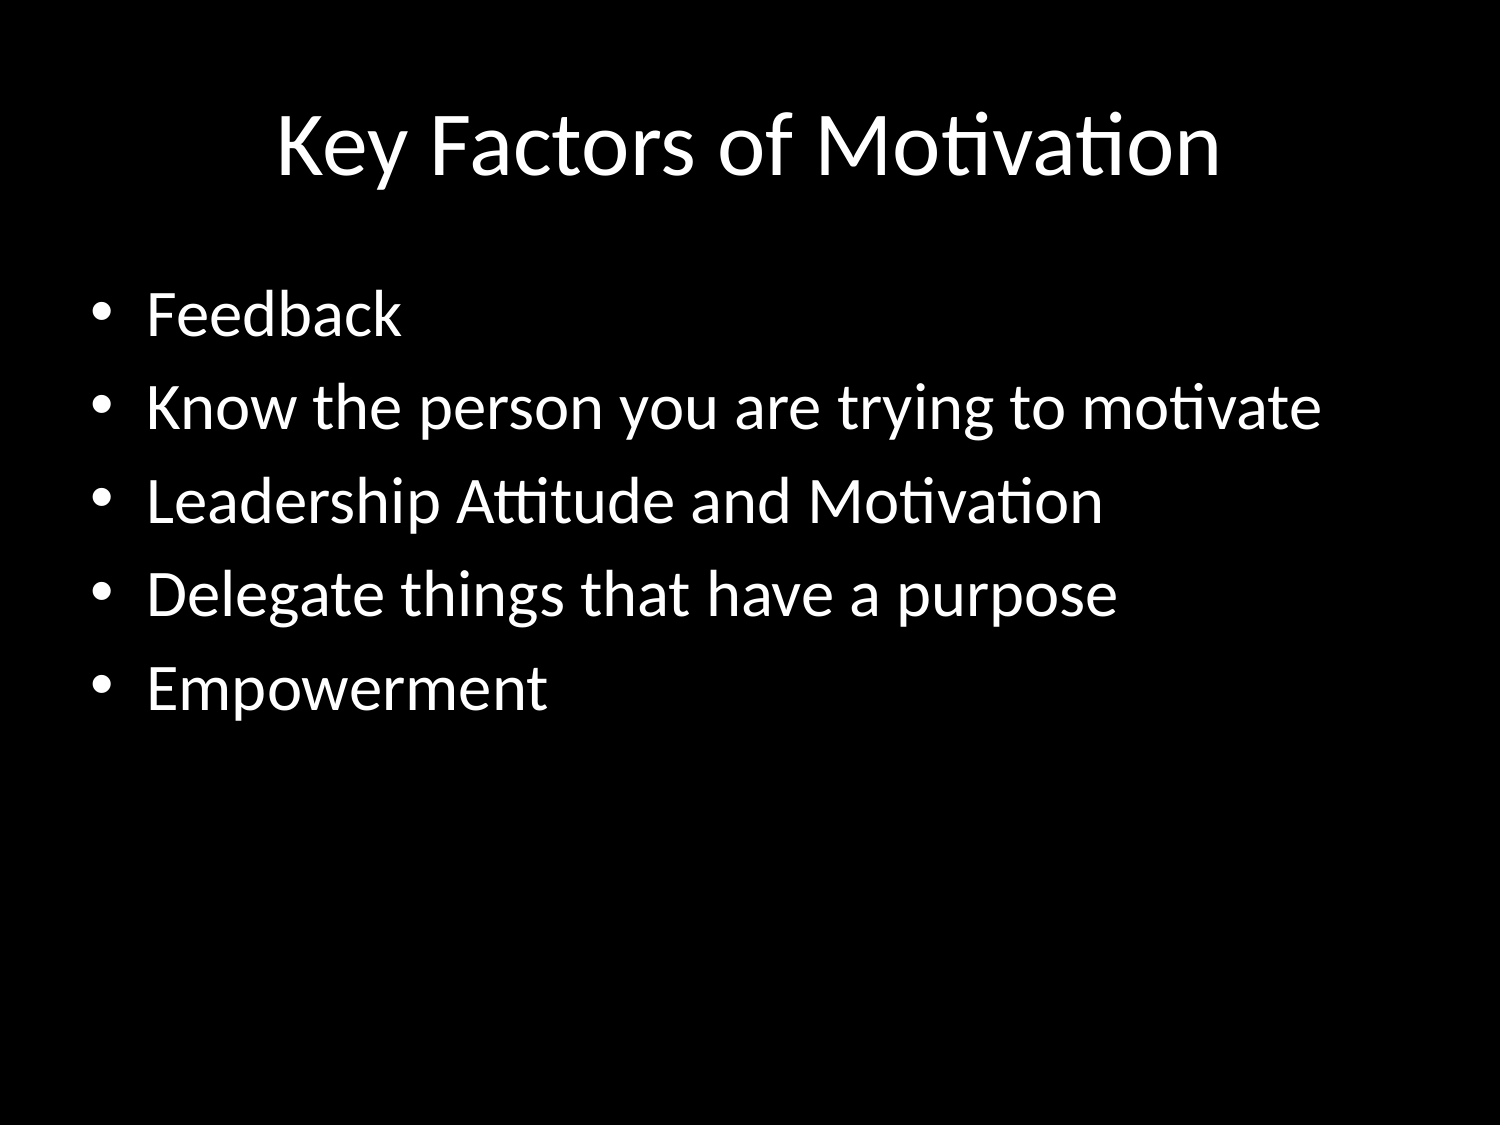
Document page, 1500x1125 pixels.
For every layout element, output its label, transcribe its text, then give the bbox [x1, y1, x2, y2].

title Key Factors of Motivation [75, 45, 1425, 233]
list Feedback Know the person you are trying to motivate Leadership Attitude and Motivation Delegate things that have a purpose Empowerment [75, 262, 1425, 1005]
